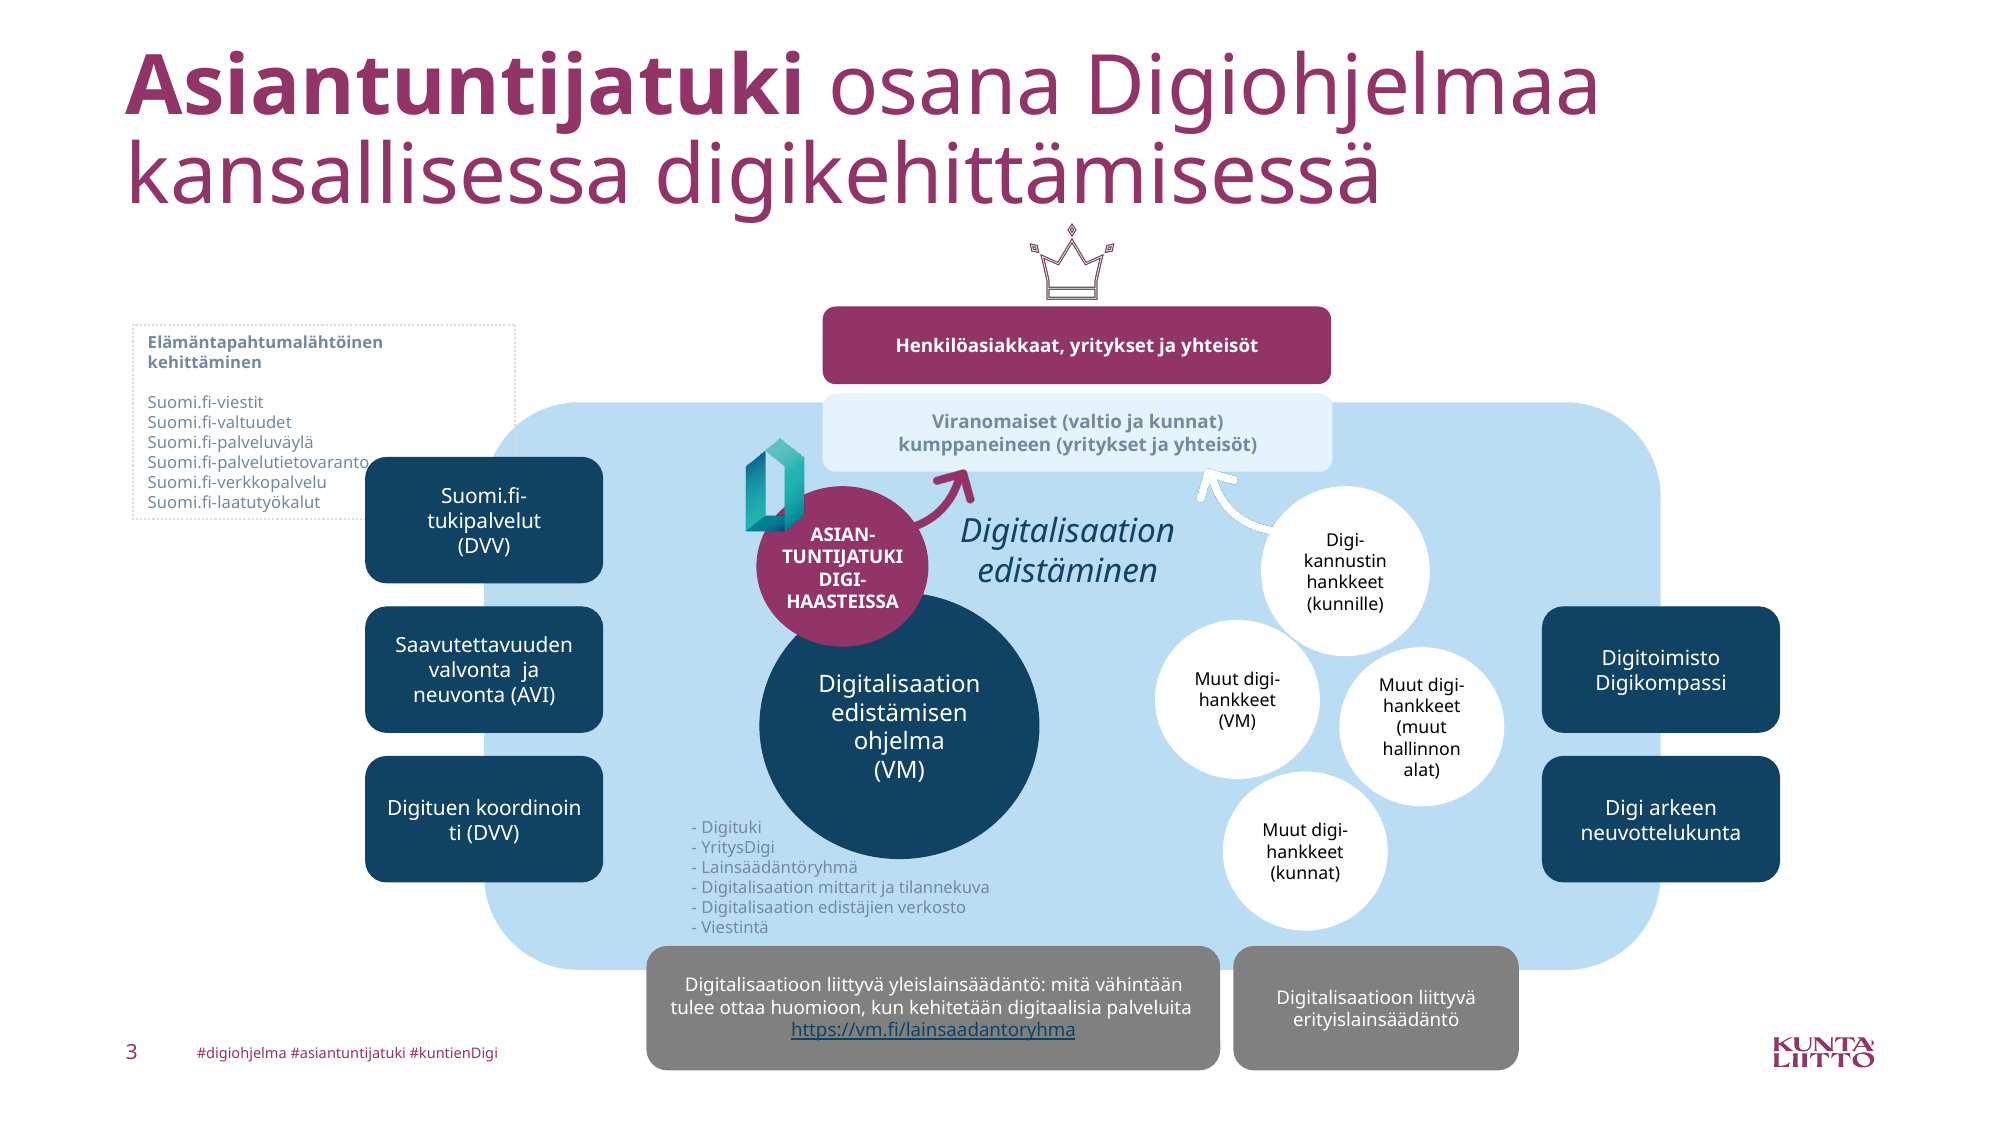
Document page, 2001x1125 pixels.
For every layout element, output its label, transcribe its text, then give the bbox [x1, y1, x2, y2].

text_box Digi arkeen neuvottelukunta [1541, 755, 1781, 883]
text_box Digitalisaatioon liittyvä yleislainsäädäntö: mitä vähintään tulee ottaa huomioon, kun kehitetään digitaalisia palveluita https://vm.fi/lainsaadantoryhma [645, 945, 1221, 1071]
text_box Digi-kannustin hankkeet (kunnille) [1259, 485, 1431, 658]
text_box Muut digi-hankkeet (muut hallinnonalat) [1338, 646, 1506, 808]
text_box Elämäntapahtumalähtöinen kehittäminen Suomi.fi-viestit Suomi.fi-valtuudet Suomi.fi-palveluväylä Suomi.fi-palvelutietovaranto Suomi.fi-verkkopalvelu Suomi.fi-laatutyökalut [132, 324, 516, 520]
text_box Digitalisaatioon liittyvä erityislainsäädäntö [1232, 945, 1520, 1071]
text_box [483, 401, 1662, 971]
title Asiantuntijatuki osana Digiohjelmaa kansallisessa digikehittämisessä [125, 42, 1875, 302]
text_box Digituen koordinointi (DVV) [365, 755, 604, 883]
picture [930, 428, 994, 571]
text_box Viranomaiset (valtio ja kunnat) kumppaneineen (yritykset ja yhteisöt) [822, 392, 1333, 473]
text_box - Digituki - YritysDigi - Lainsäädäntöryhmä - Digitalisaation mittarit ja tilannekuva - Digitalisaation edistäjien verkosto - Viestintä [676, 809, 1036, 944]
text_box Digitalisaation edistämisen ohjelma (VM) [759, 597, 1040, 809]
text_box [726, 419, 930, 647]
text_box Saavutettavuuden valvonta ja neuvonta (AVI) [365, 606, 604, 733]
slide_number 3 [125, 1035, 196, 1071]
text_box Digitoimisto Digikompassi [1541, 606, 1781, 733]
picture [1024, 214, 1120, 309]
text_box Henkilöasiakkaat, yritykset ja yhteisöt [822, 305, 1332, 385]
text_box Muut digi-hankkeet (VM) [1153, 618, 1321, 781]
footer #digiohjelma #asiantuntijatuki #kuntienDigi [196, 1035, 835, 1071]
text_box Muut digi-hankkeet (kunnat) [1221, 770, 1389, 932]
picture [1162, 420, 1312, 593]
text_box Digitalisaation edistäminen [930, 501, 1219, 597]
text_box Suomi.fi-tukipalvelut (DVV) [365, 456, 604, 584]
